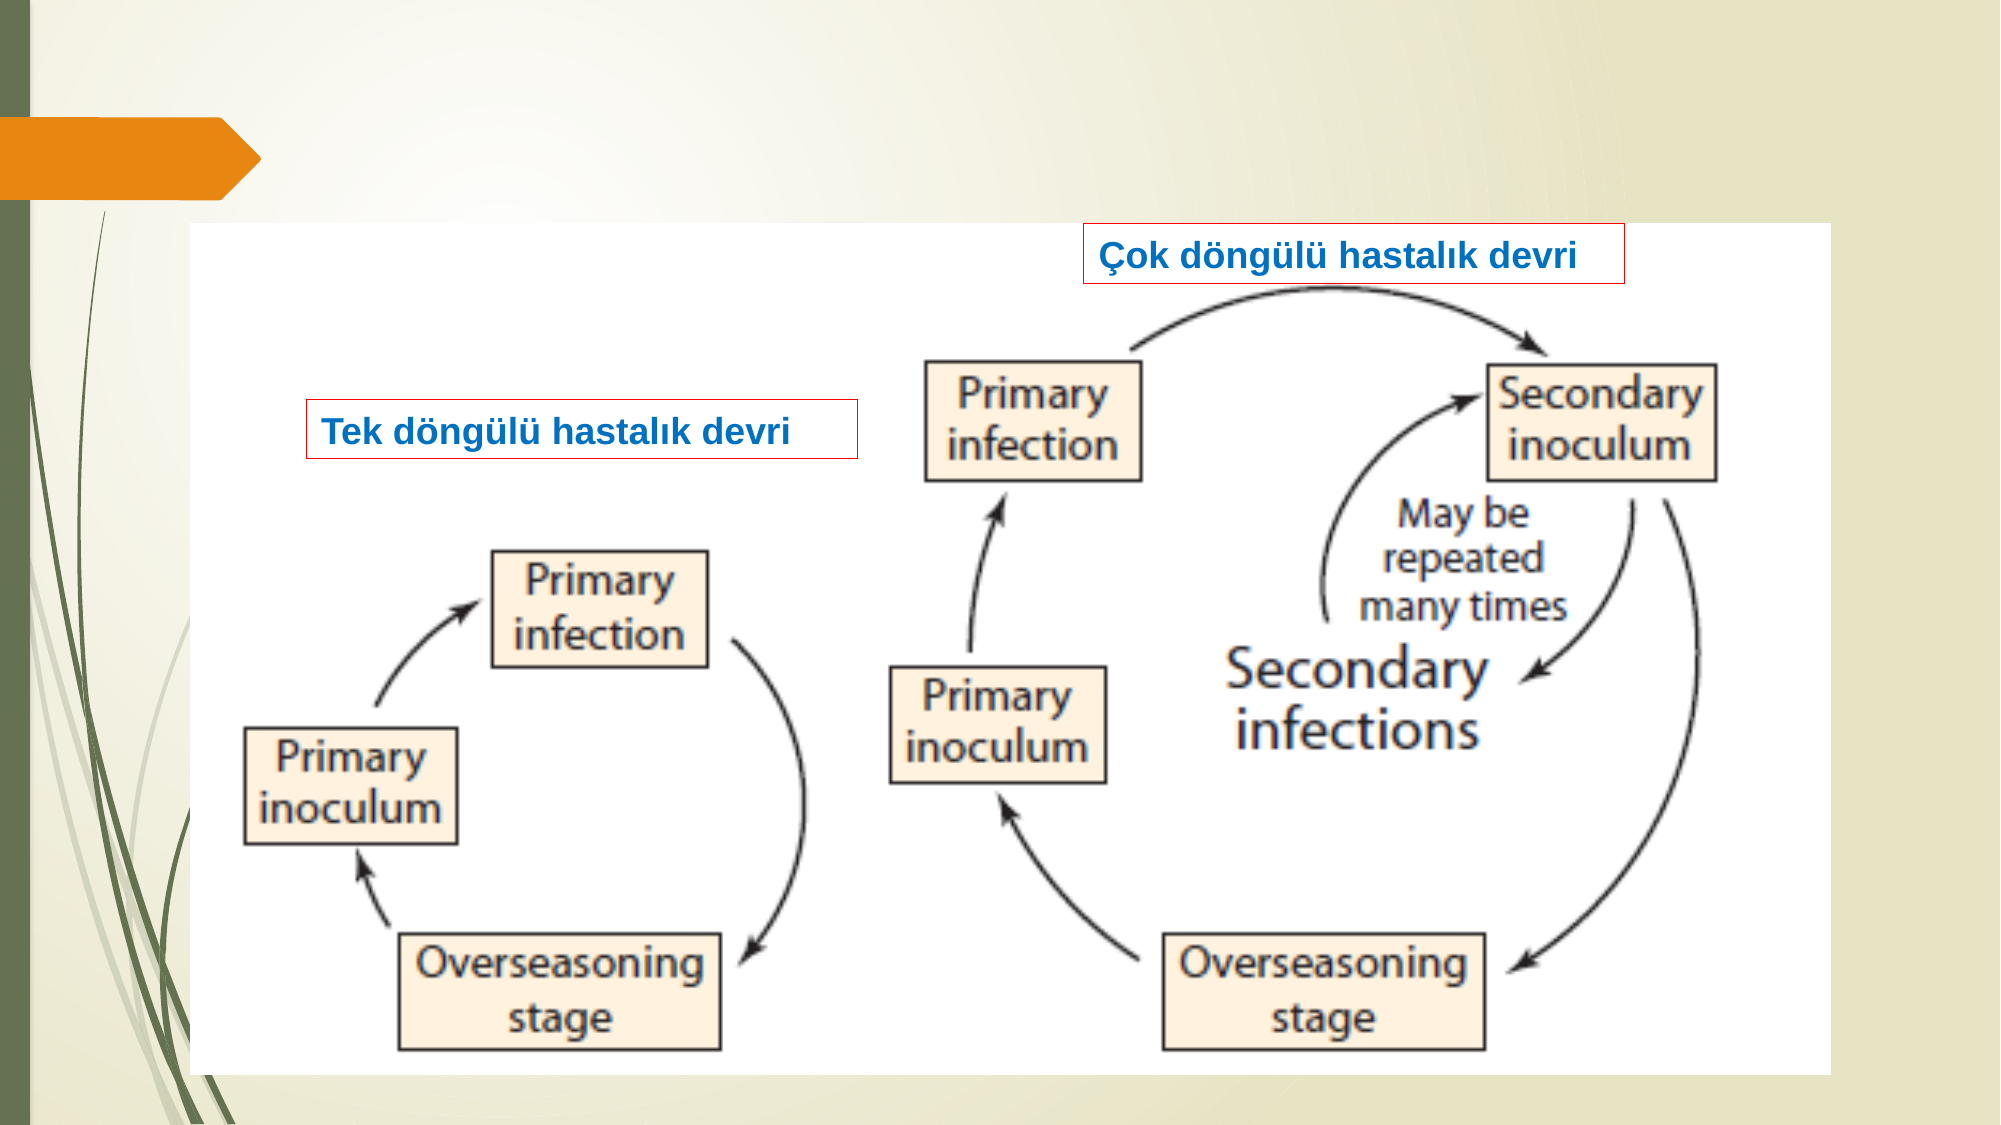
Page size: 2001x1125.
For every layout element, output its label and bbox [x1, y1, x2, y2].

picture [189, 223, 1832, 1075]
